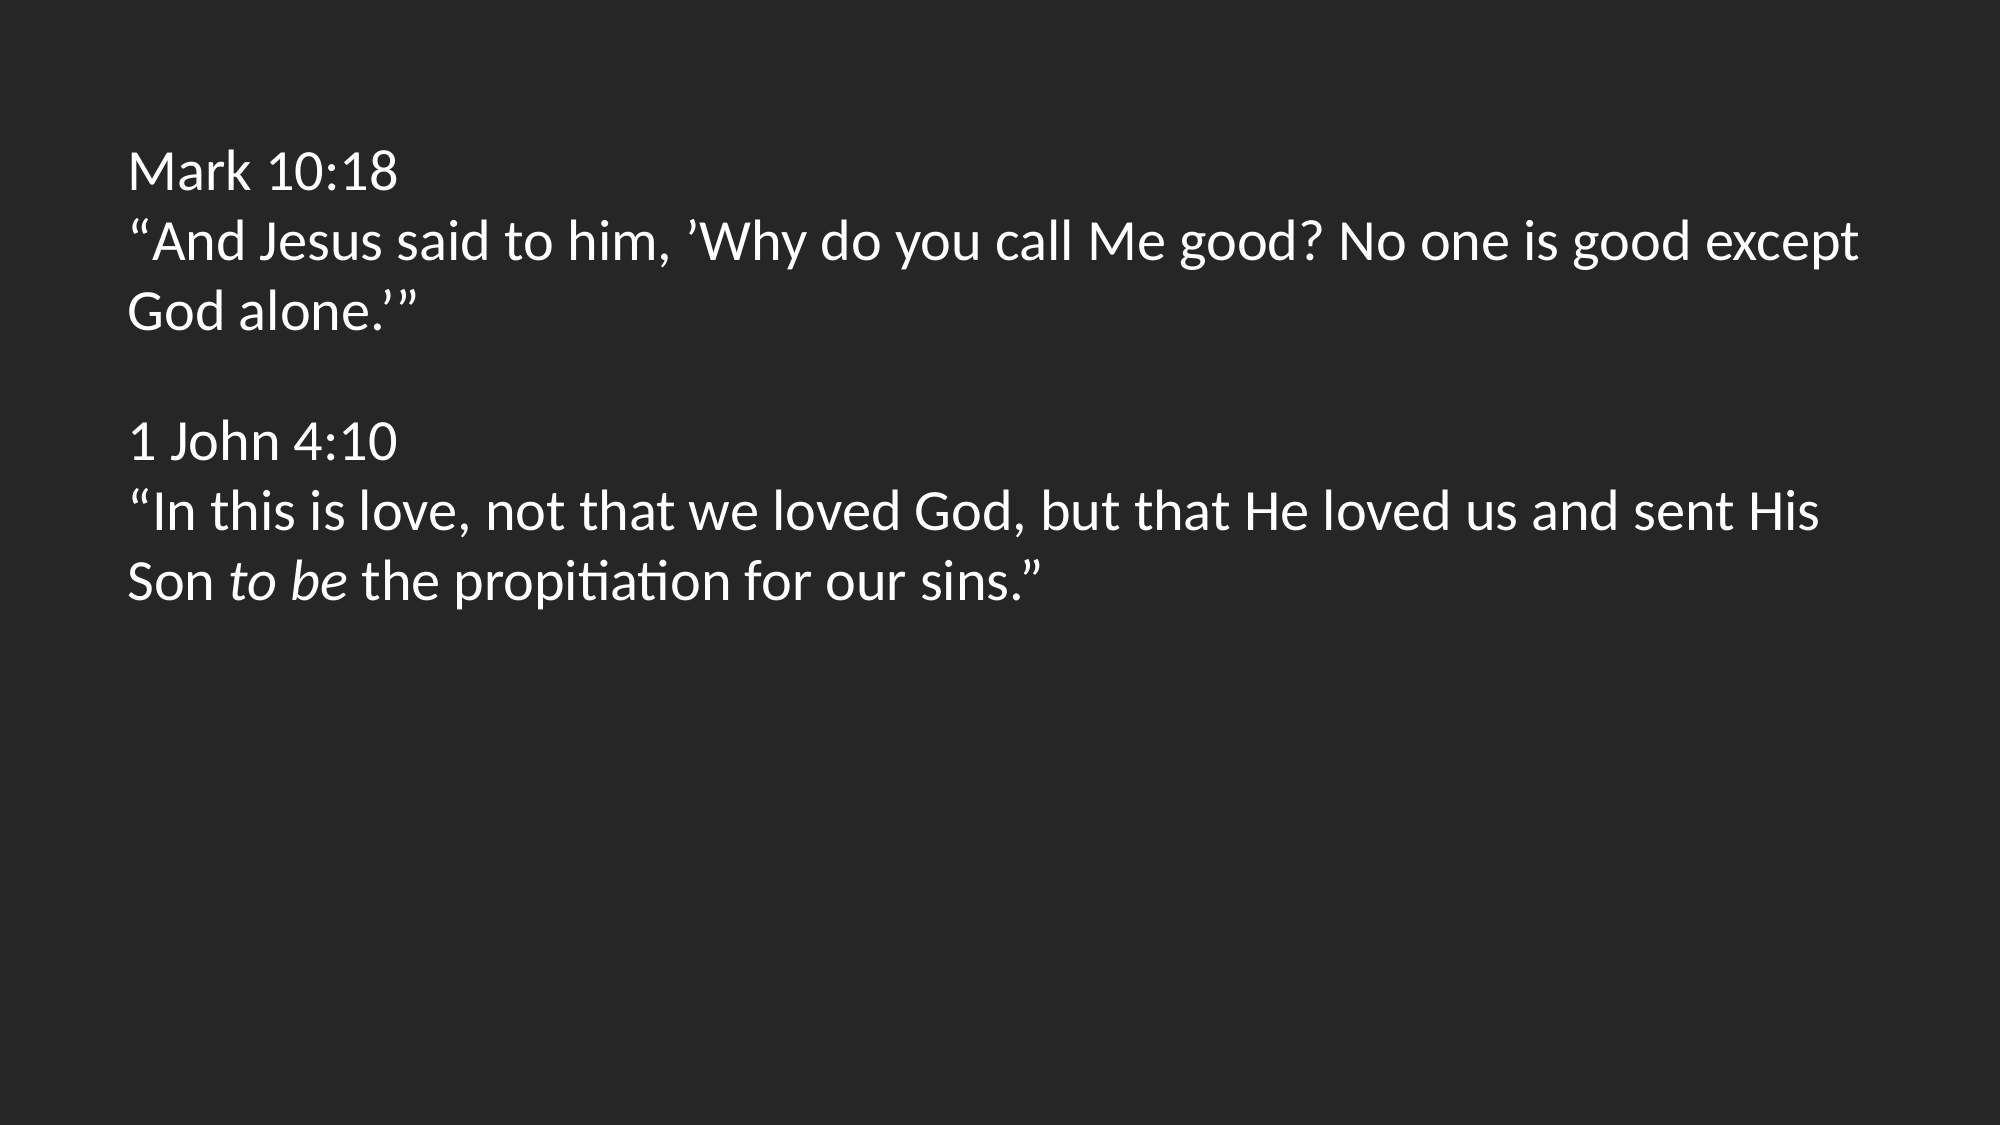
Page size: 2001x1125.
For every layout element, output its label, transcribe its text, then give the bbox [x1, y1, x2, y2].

list Mark 10:18 “And Jesus said to him, ’Why do you call Me good? No one is good except God alone.’” 1 John 4:10 “In this is love, not that we loved God, but that He loved us and sent His Son to be the propitiation for our sins.” [112, 125, 1888, 1005]
